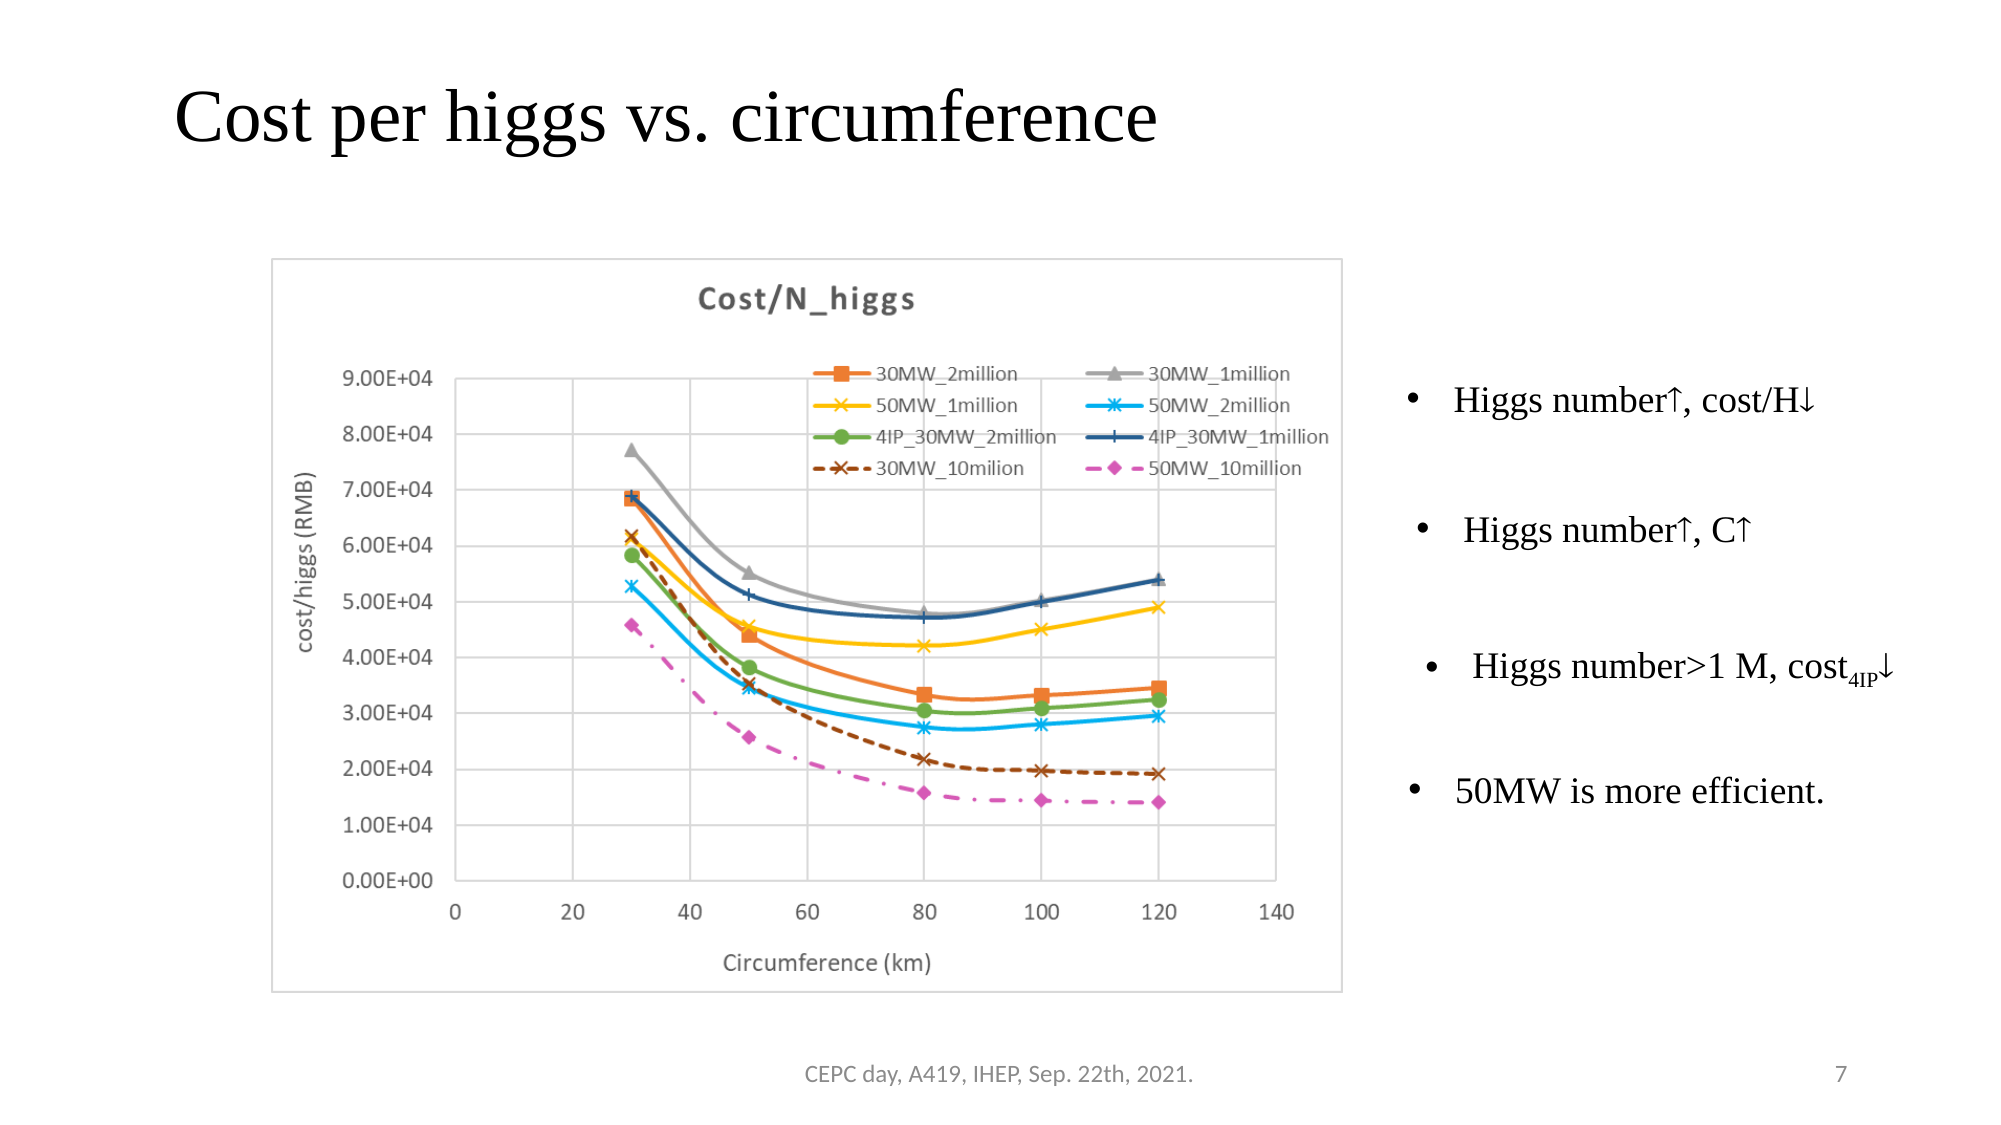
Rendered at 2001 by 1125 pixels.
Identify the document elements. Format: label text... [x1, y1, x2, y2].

text_box 50MW is more efficient. [1393, 758, 1851, 819]
text_box Higgs number, C [1401, 497, 1767, 558]
text_box Cost per higgs vs. circumference [159, 59, 1495, 164]
picture [271, 258, 1343, 993]
slide_number 7 [1412, 1042, 1863, 1103]
footer CEPC day, A419, IHEP, Sep. 22th, 2021. [662, 1042, 1338, 1103]
text_box Higgs number, cost/H [1391, 367, 1850, 428]
text_box Higgs number>1 M, cost4IP [1410, 633, 1909, 700]
